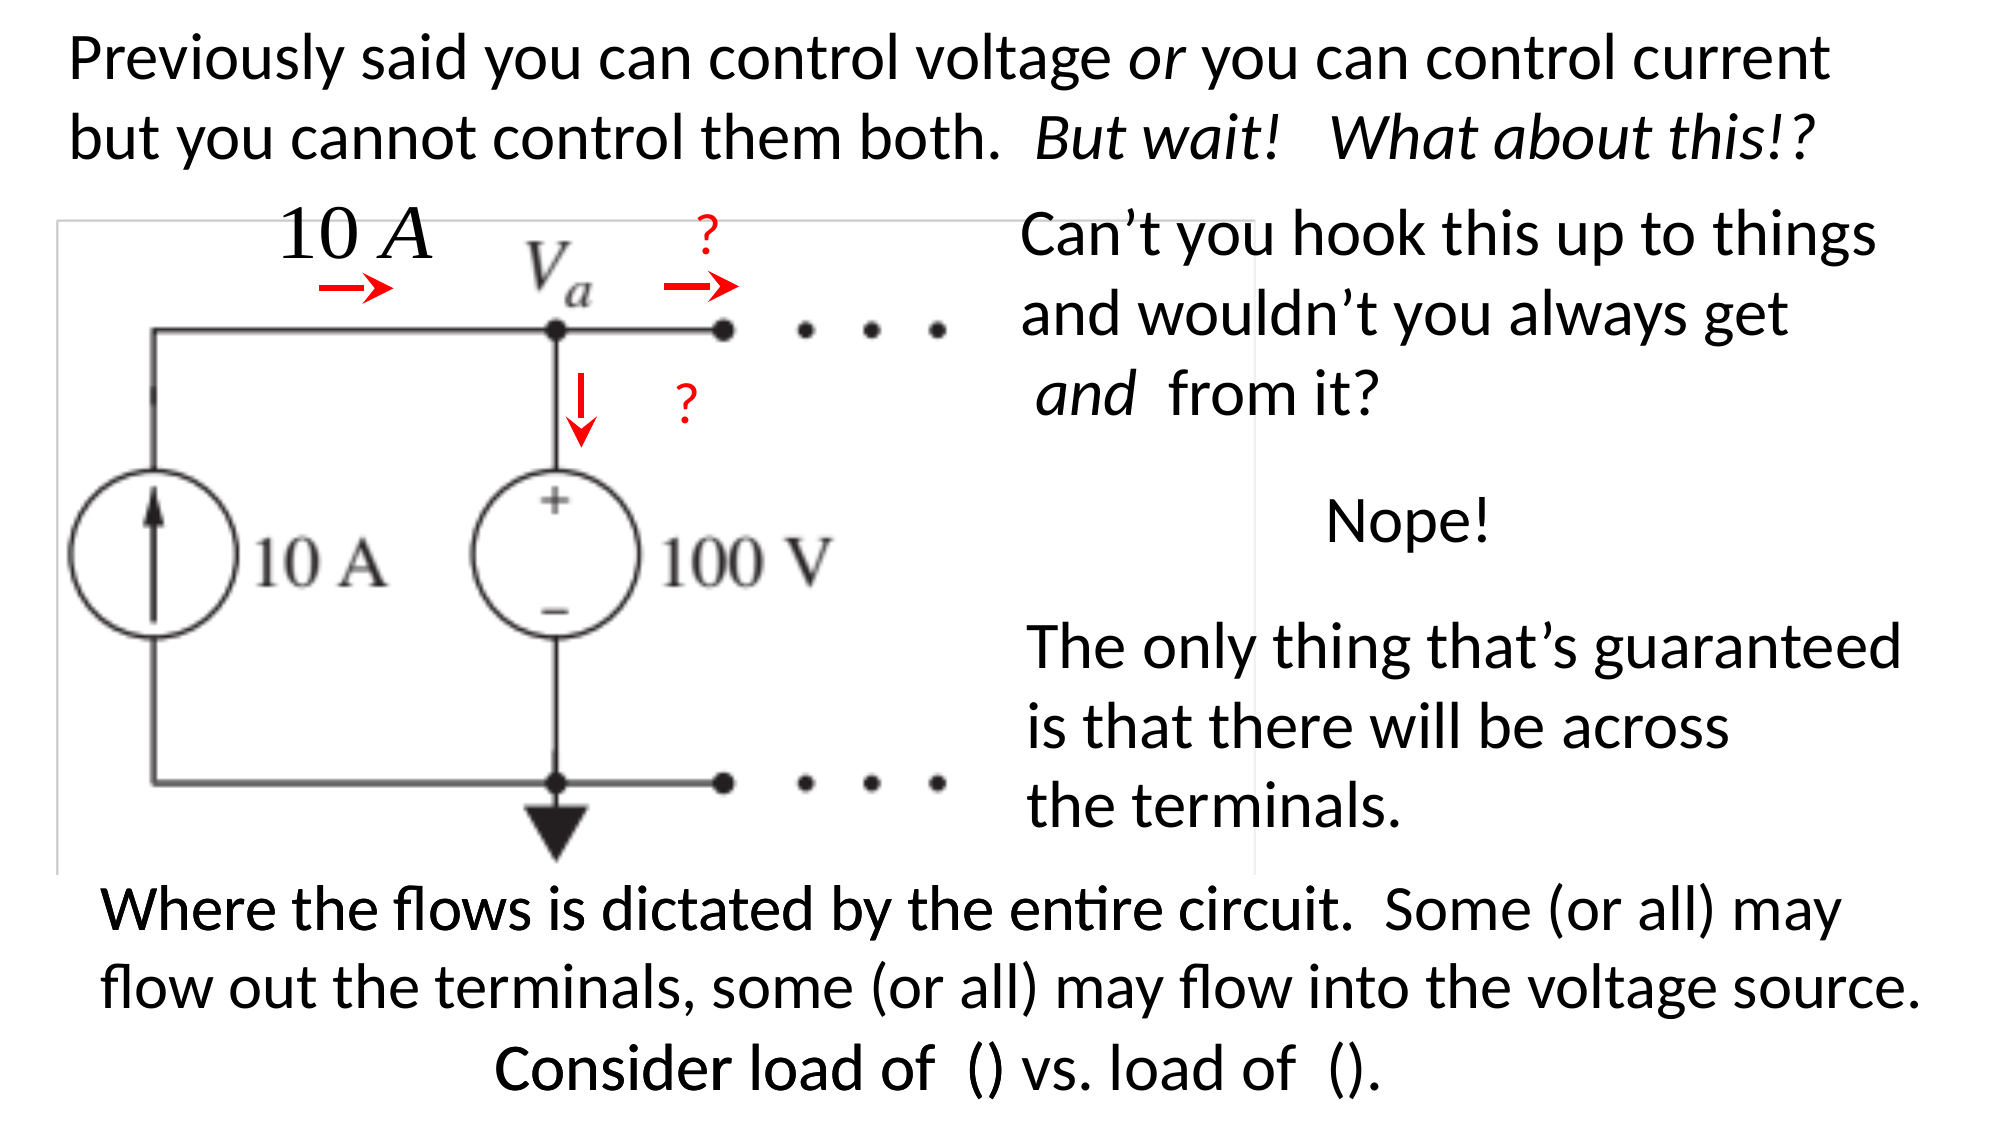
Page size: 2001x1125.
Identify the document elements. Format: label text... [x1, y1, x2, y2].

text_box But wait! [1019, 86, 1299, 181]
text_box Nope! [1310, 468, 1536, 564]
picture [55, 215, 1256, 875]
text_box Previously said you can control voltage or you can control current but you cannot control them both. [54, 5, 1848, 180]
text_box What about this!? [1313, 86, 1834, 181]
